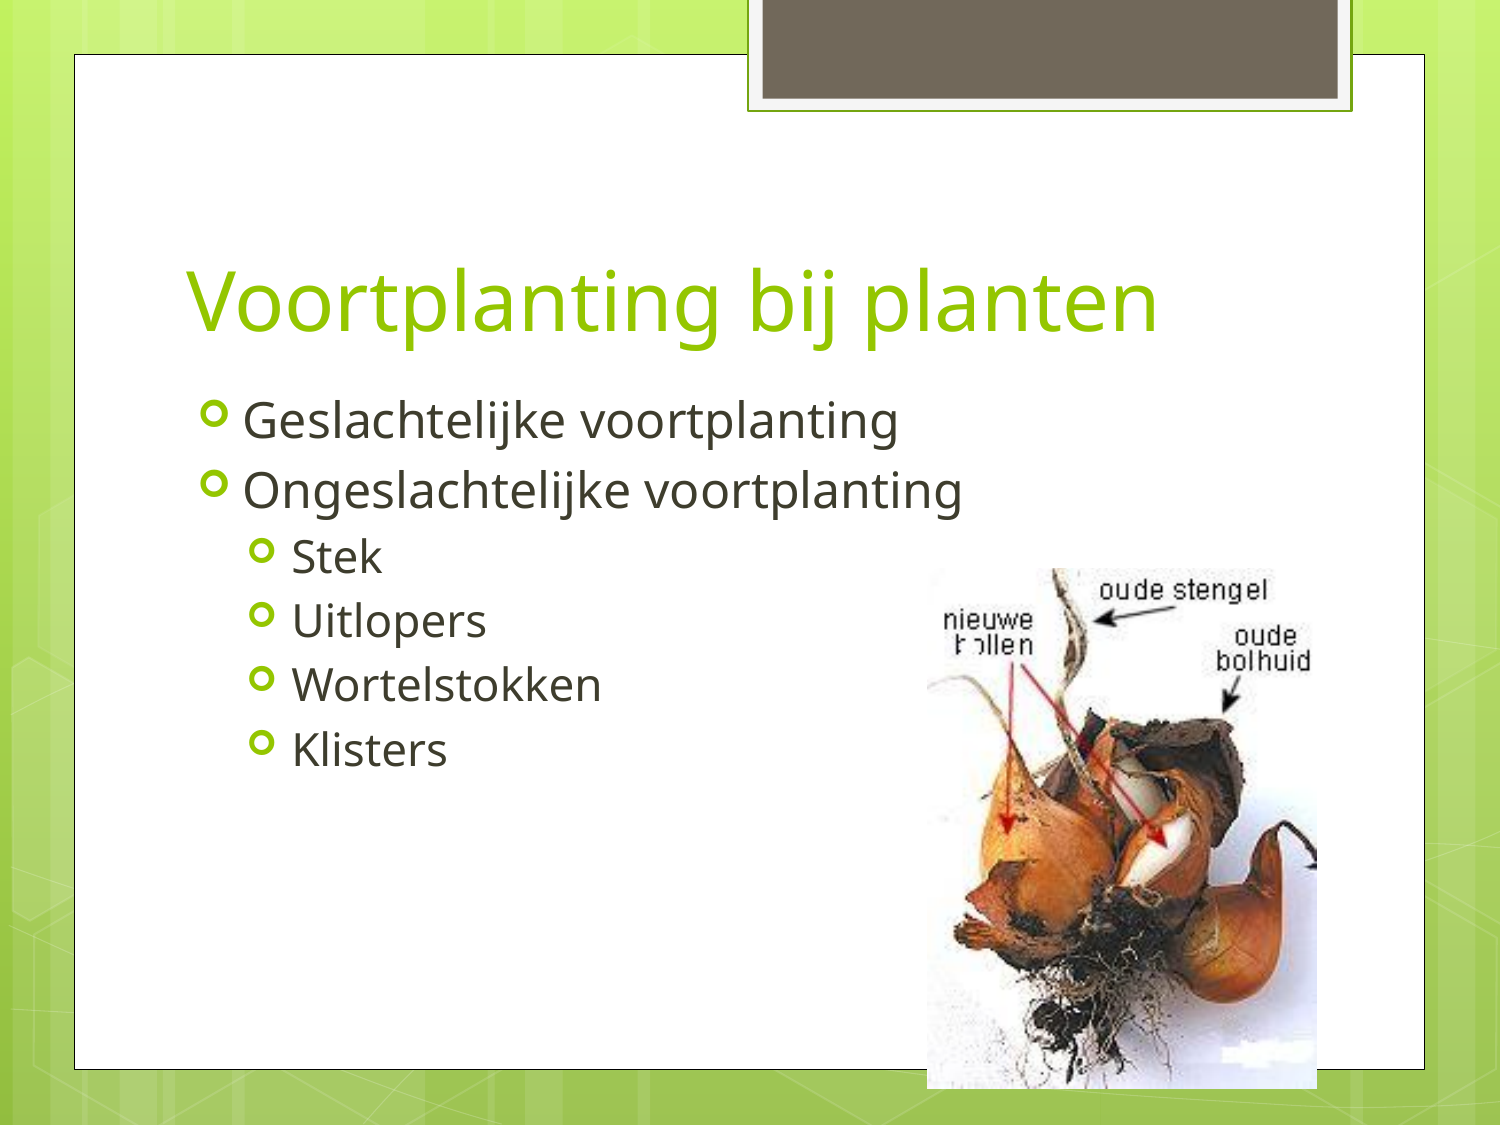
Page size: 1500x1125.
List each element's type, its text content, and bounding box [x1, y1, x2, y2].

list Geslachtelijke voortplanting Ongeslachtelijke voortplanting Stek Uitlopers Wortelstokken Klisters [171, 381, 1283, 957]
picture [926, 567, 1318, 1089]
title Voortplanting bij planten [171, 168, 1324, 357]
